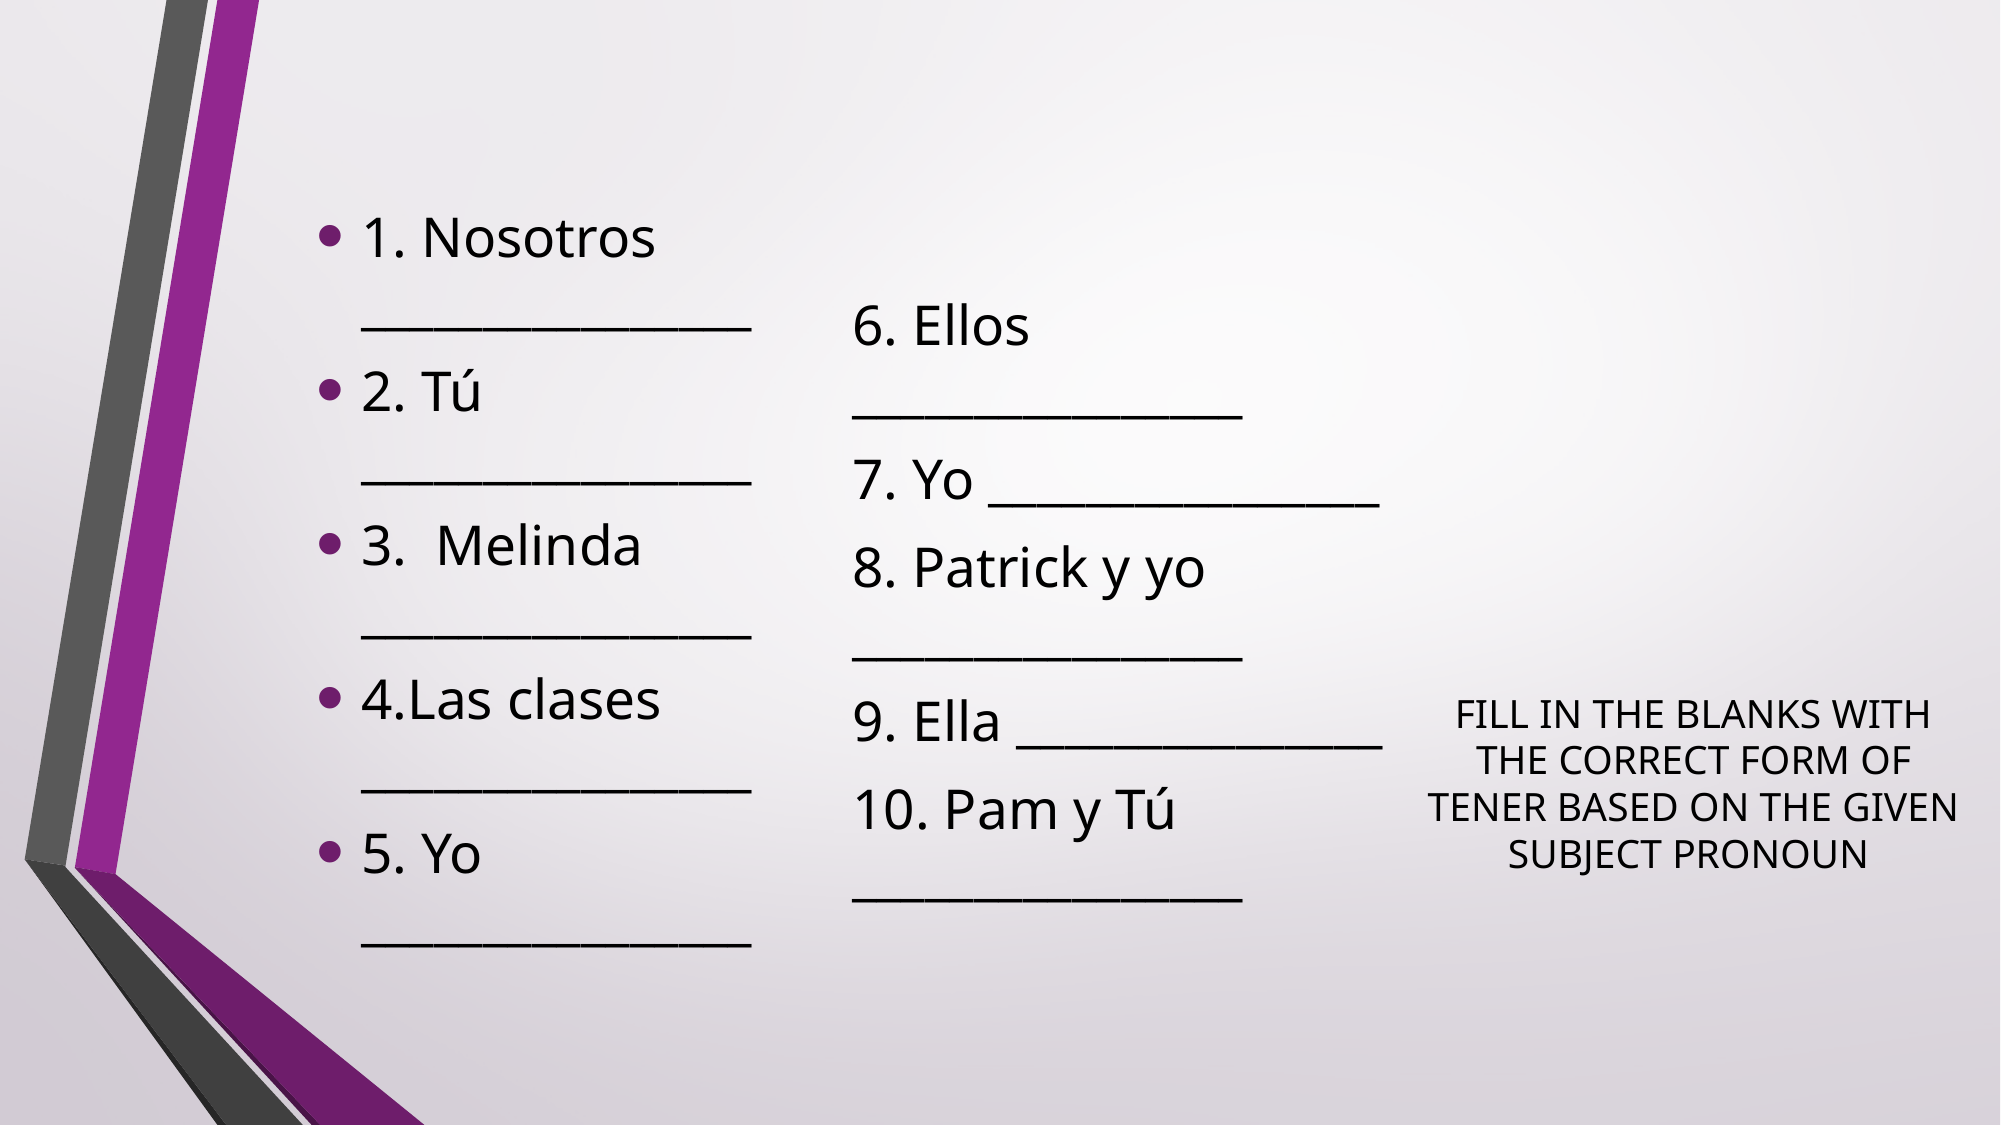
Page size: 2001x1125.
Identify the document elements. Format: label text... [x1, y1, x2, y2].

list FILL IN THE BLANKS WITH THE CORRECT FORM OF TENER BASED ON THE GIVEN SUBJECT PRONOUN [1402, 585, 1985, 886]
list 1. Nosotros ________________ 2. Tú ________________ 3. Melinda ________________ 4.Las clases ________________ 5. Yo ________________ 6. Ellos ________________ 7. Yo ________________ 8. Patrick y yo ________________ 9. Ella _______________ 10. Pam y Tú ________________ [301, 173, 1403, 998]
